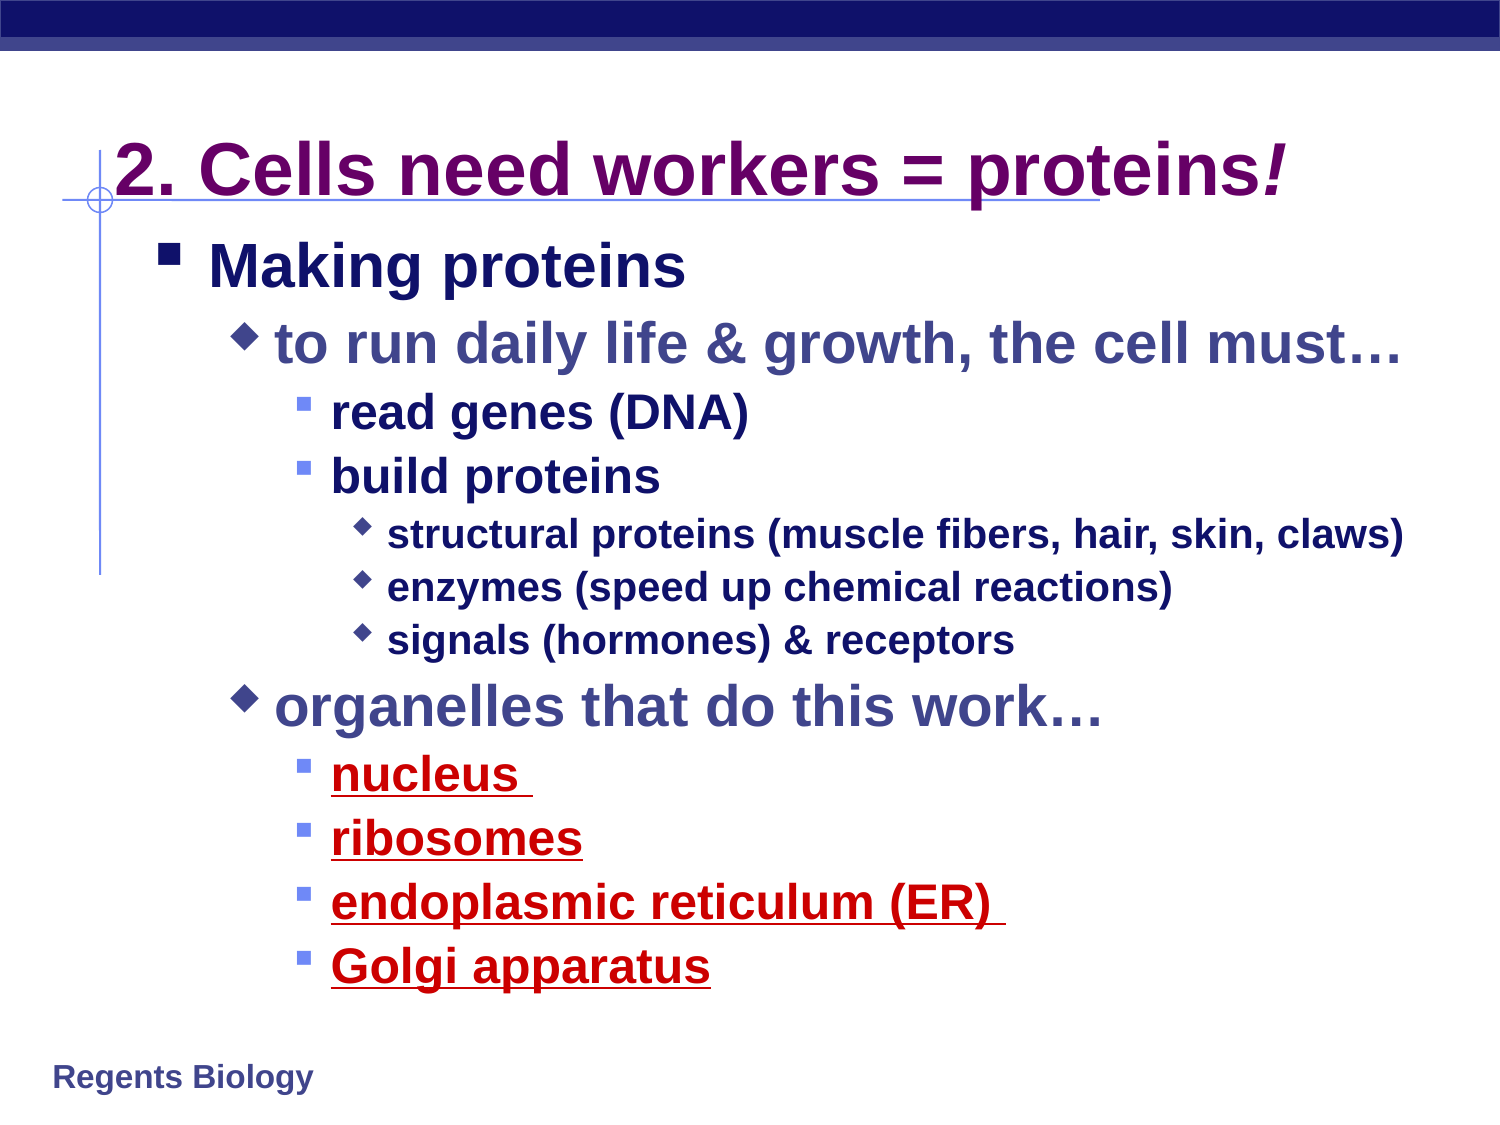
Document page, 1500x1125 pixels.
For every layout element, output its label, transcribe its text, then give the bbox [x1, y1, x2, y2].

list Making proteins to run daily life & growth, the cell must… read genes (DNA) build proteins structural proteins (muscle fibers, hair, skin, claws) enzymes (speed up chemical reactions) signals (hormones) & receptors organelles that do this work… nucleus ribosomes endoplasmic reticulum (ER) Golgi apparatus [137, 226, 1464, 1086]
title 2. Cells need workers = proteins! [99, 112, 1375, 238]
